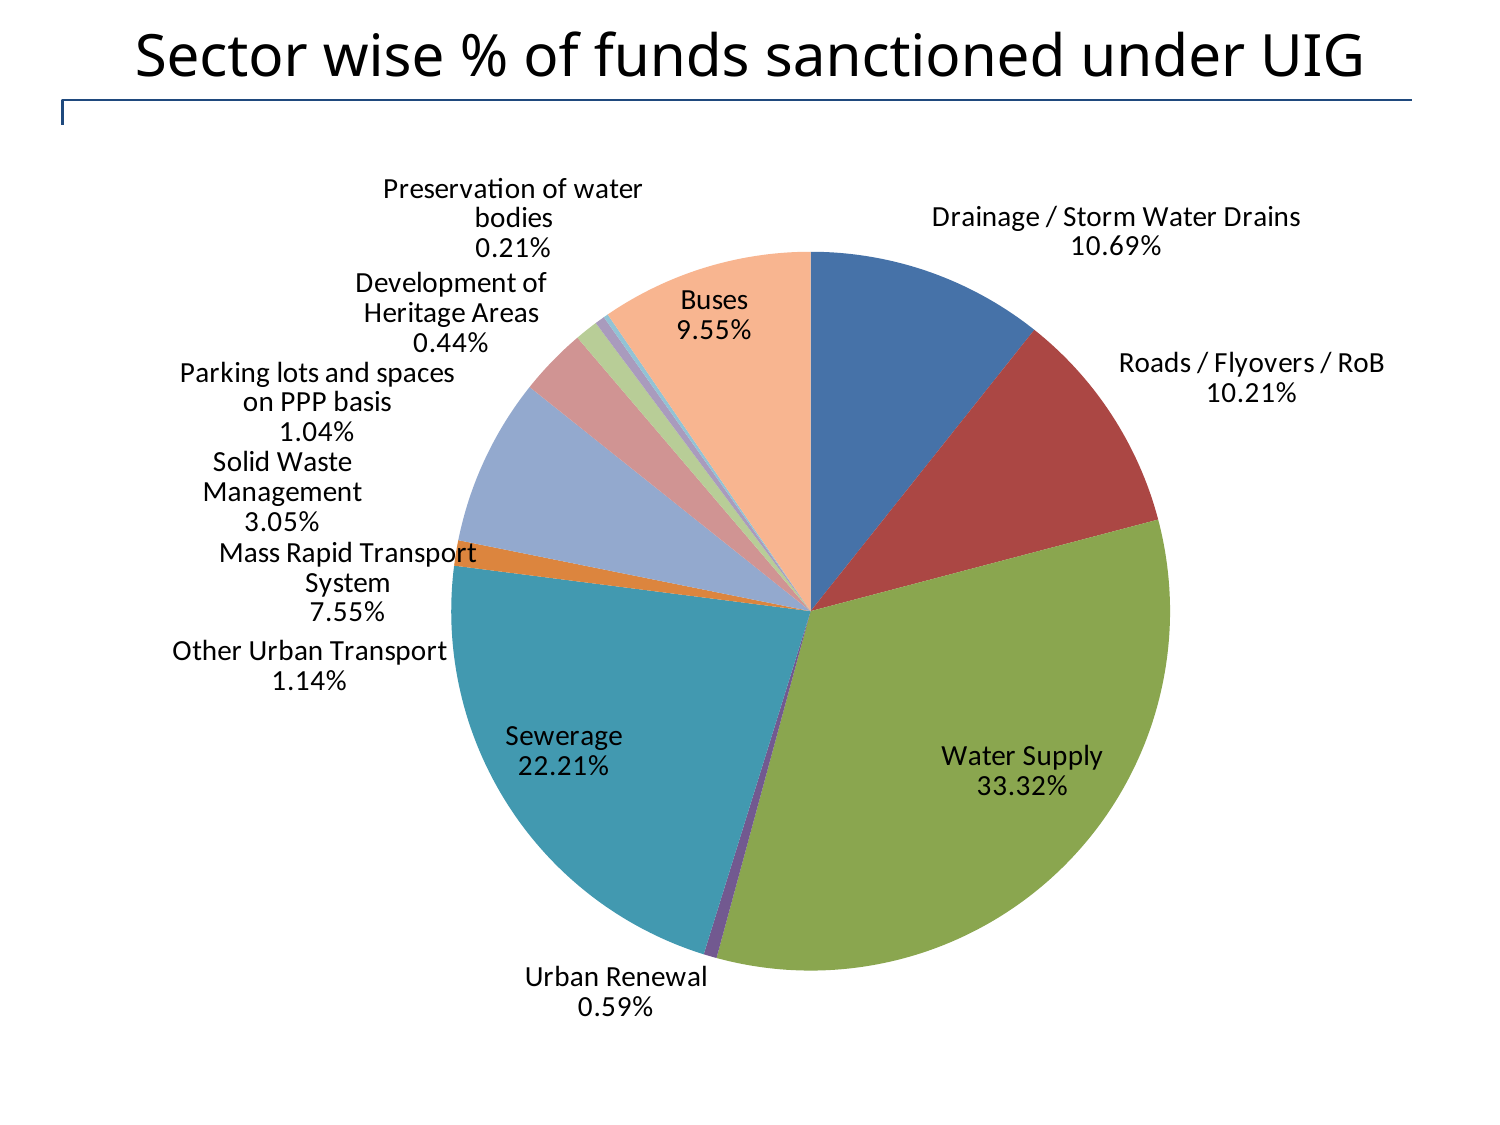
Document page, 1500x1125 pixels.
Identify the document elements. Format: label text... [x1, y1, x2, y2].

chart [49, 137, 1476, 1049]
title Sector wise % of funds sanctioned under UIG [0, 0, 1500, 107]
